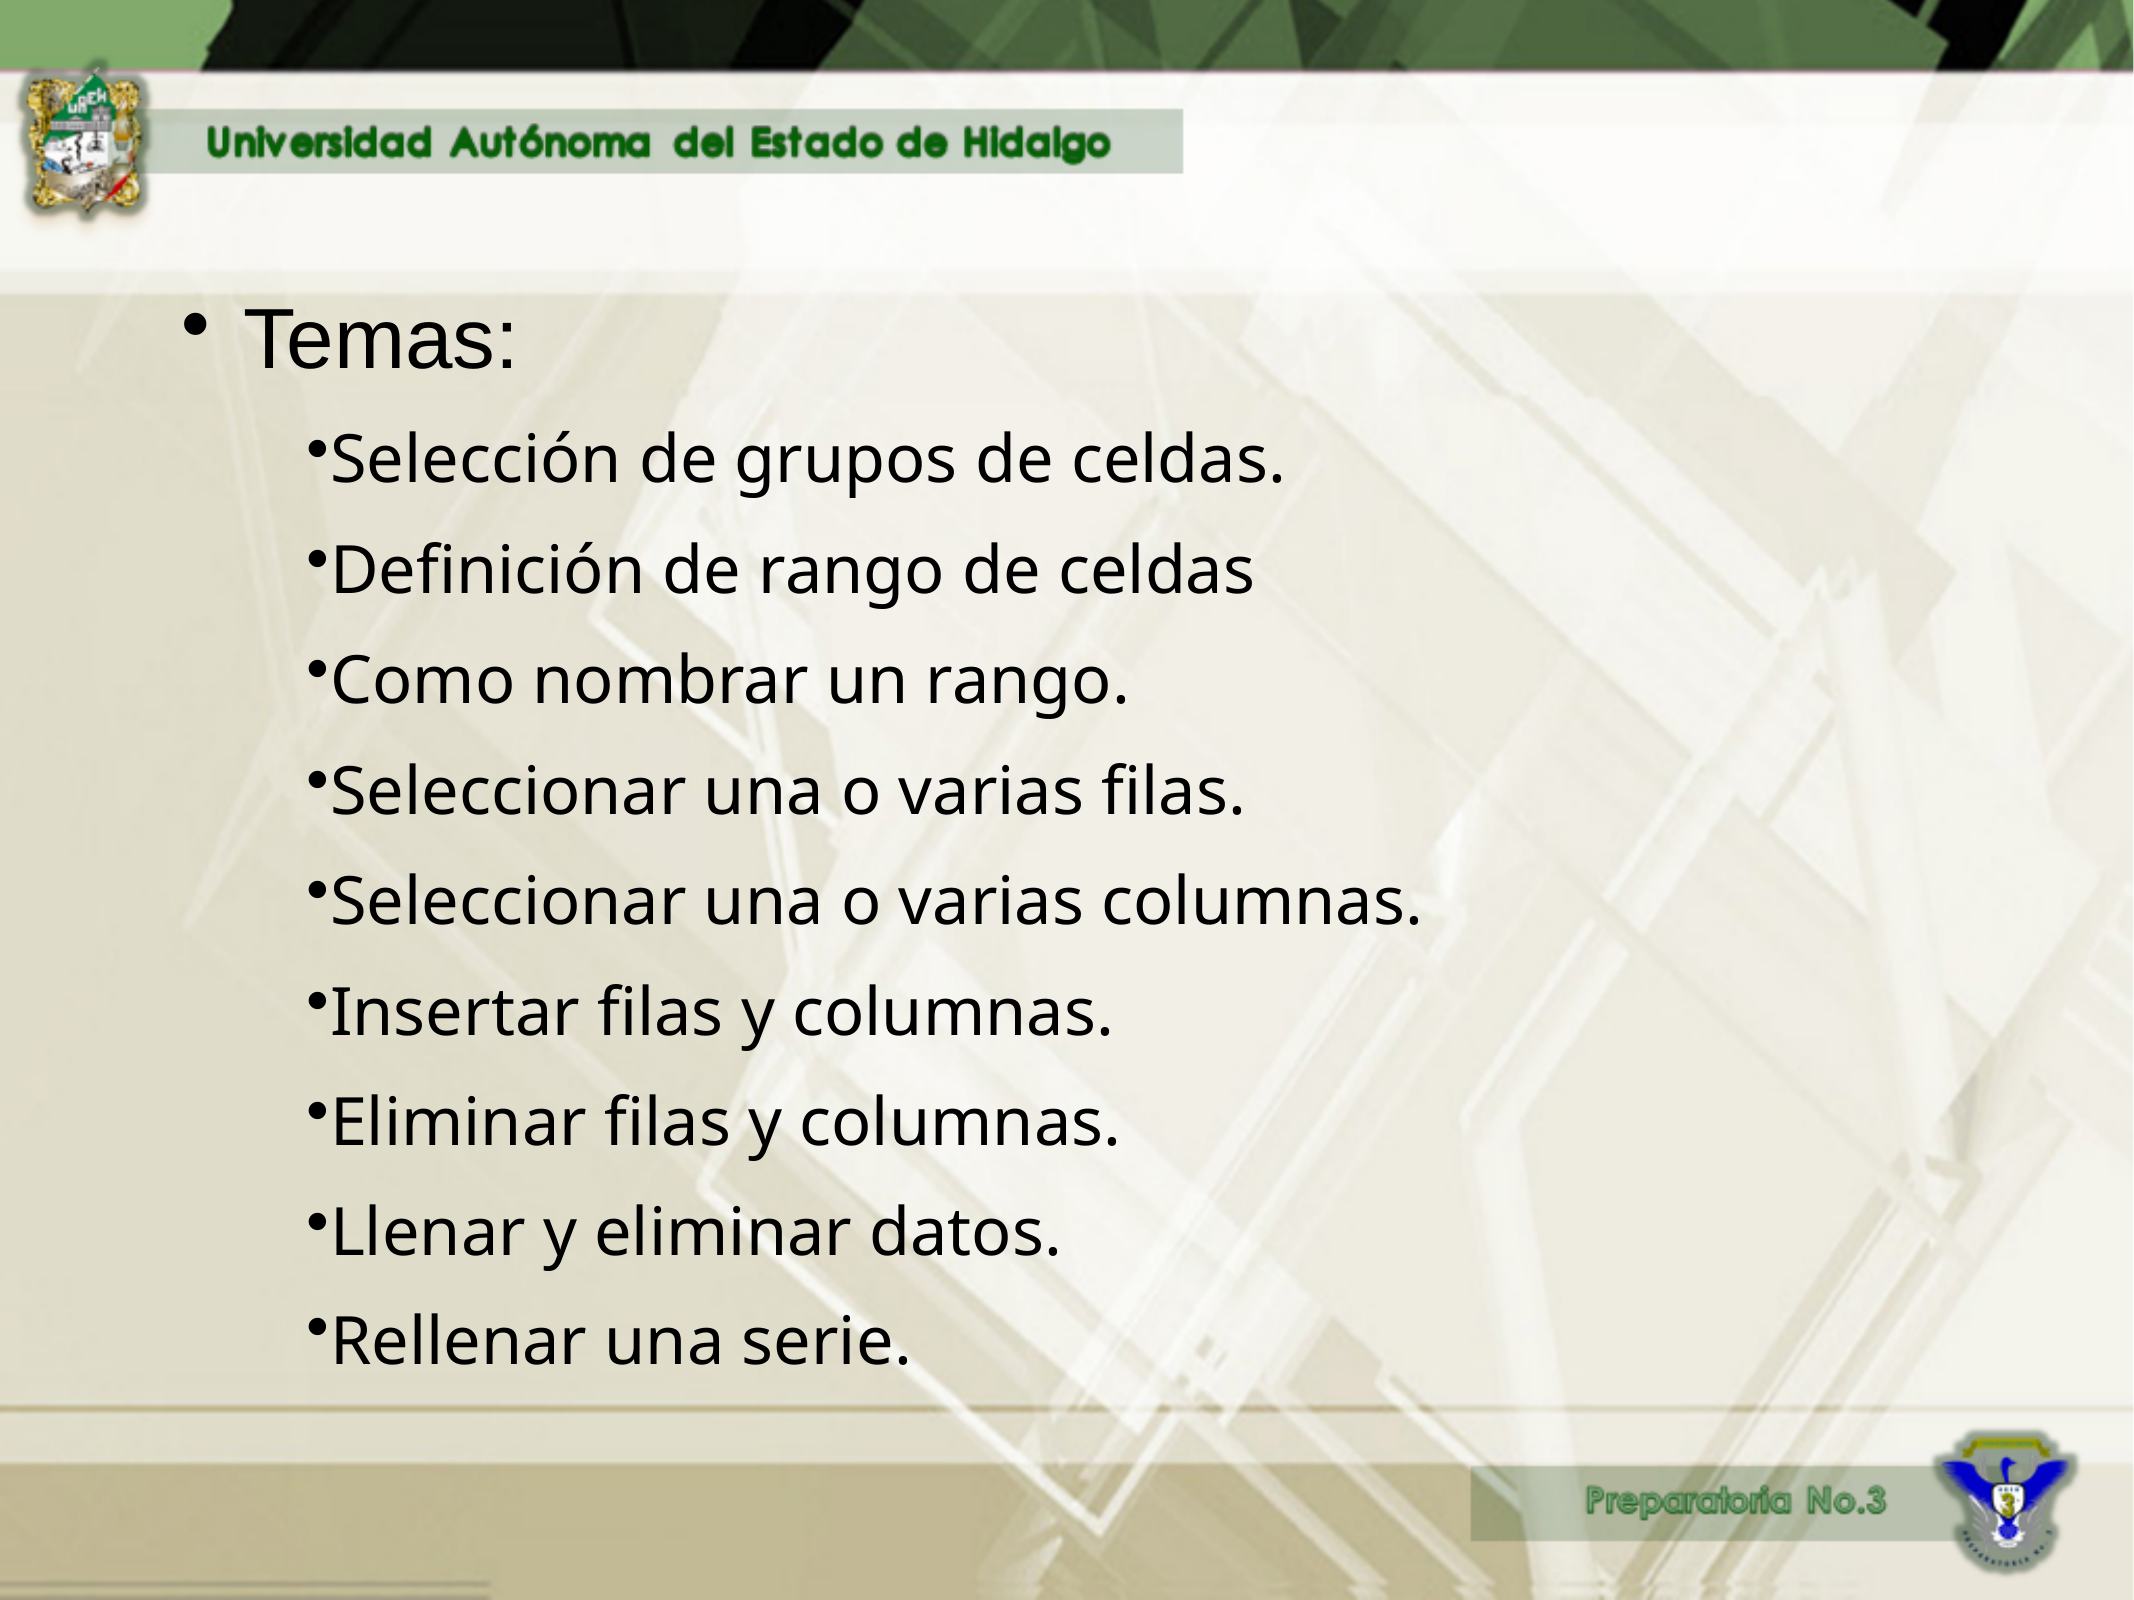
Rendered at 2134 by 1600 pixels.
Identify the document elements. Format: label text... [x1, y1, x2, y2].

list Temas: Selección de grupos de celdas. Definición de rango de celdas Como nombrar un rango. Seleccionar una o varias filas. Seleccionar una o varias columnas. Insertar filas y columnas. Eliminar filas y columnas. Llenar y eliminar datos. Rellenar una serie. [97, 270, 2019, 423]
picture [0, 0, 2134, 1600]
